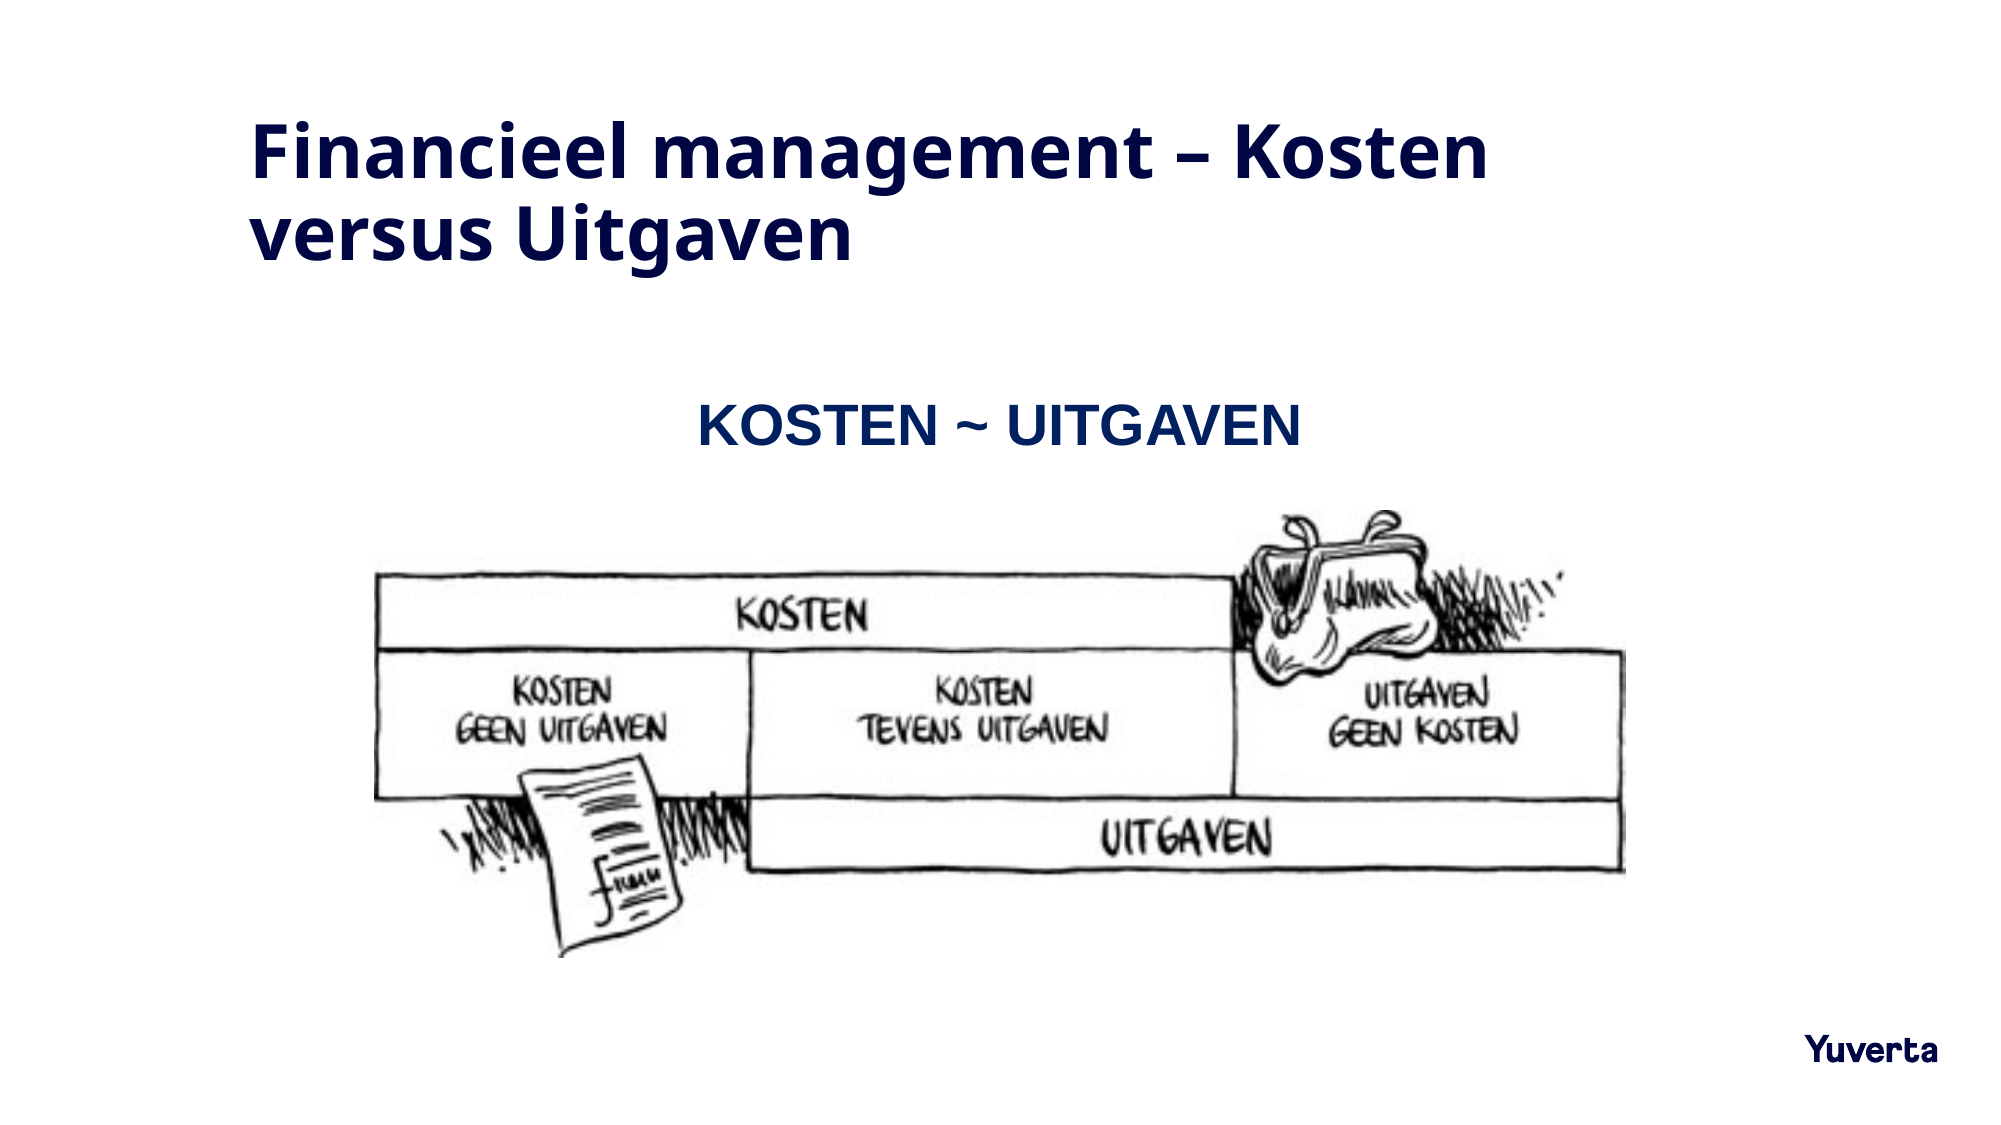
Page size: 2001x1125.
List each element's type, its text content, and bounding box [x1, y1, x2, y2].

title Financieel management – Kosten versus Uitgaven [249, 108, 1750, 270]
picture [374, 510, 1626, 958]
text_box KOSTEN ~ UITGAVEN [137, 387, 1863, 511]
